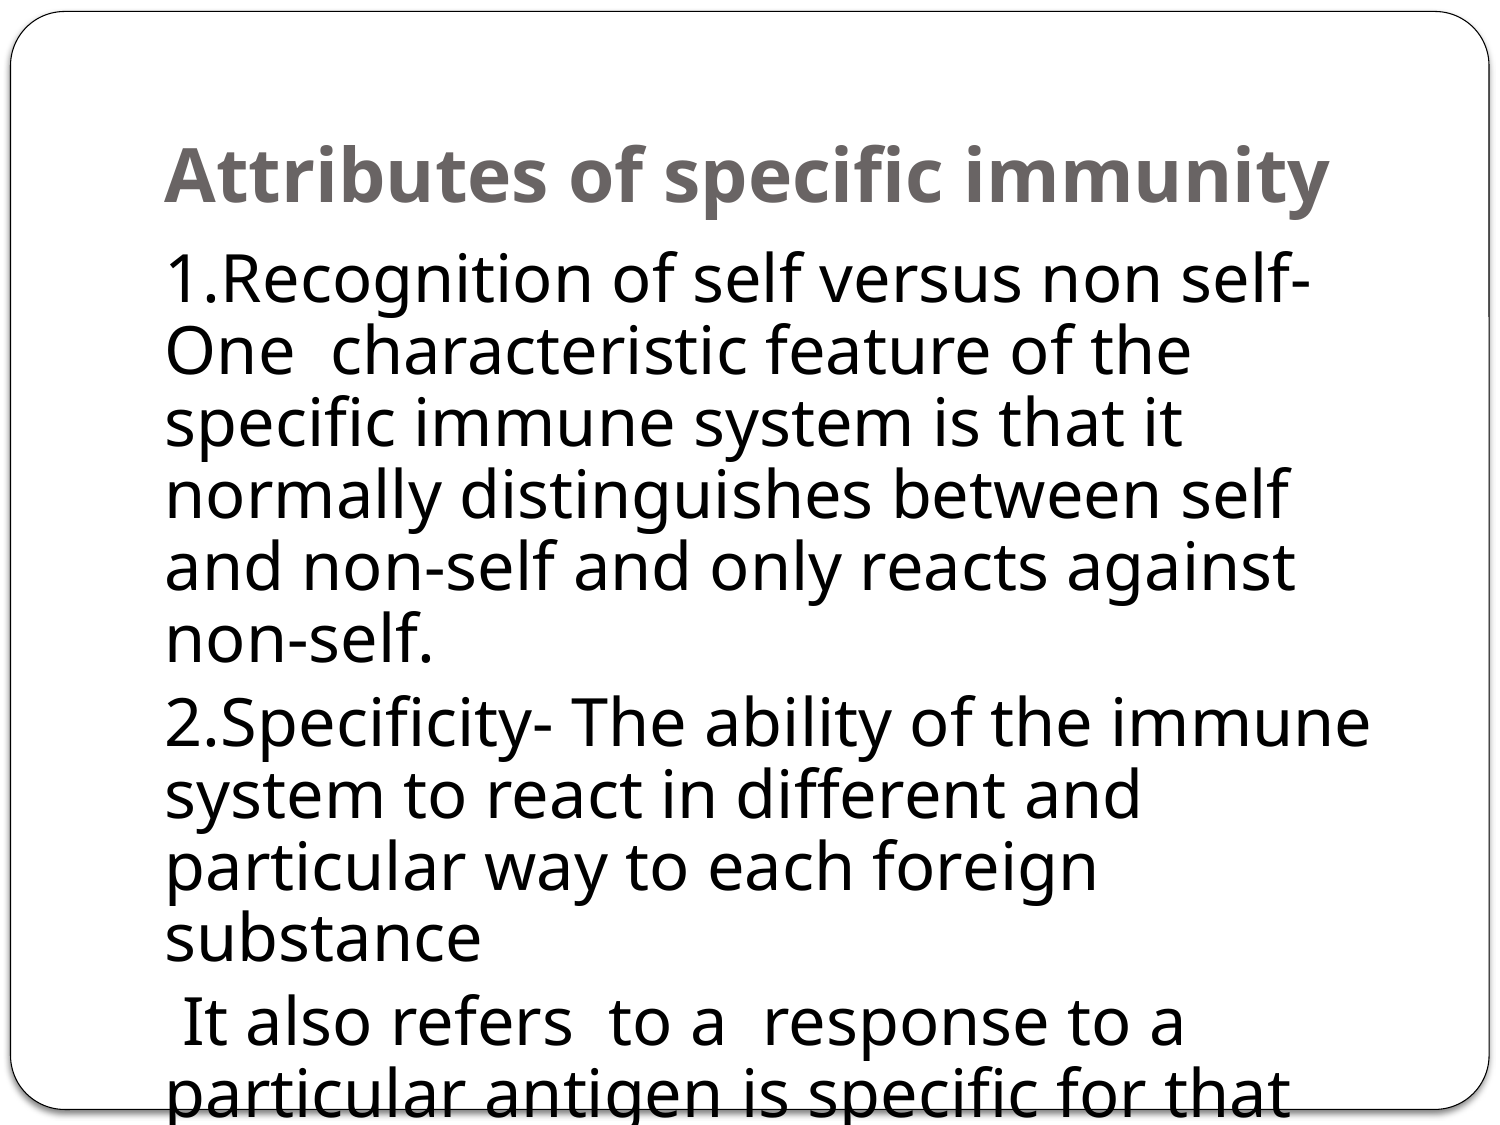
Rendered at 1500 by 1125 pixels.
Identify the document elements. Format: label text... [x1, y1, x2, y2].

title Attributes of specific immunity [150, 45, 1425, 233]
list 1.Recognition of self versus non self- One characteristic feature of the specific immune system is that it normally distinguishes between self and non-self and only reacts against non-self. 2.Specificity- The ability of the immune system to react in different and particular way to each foreign substance It also refers to a response to a particular antigen is specific for that antigen or a few closely related antigens [150, 237, 1425, 988]
